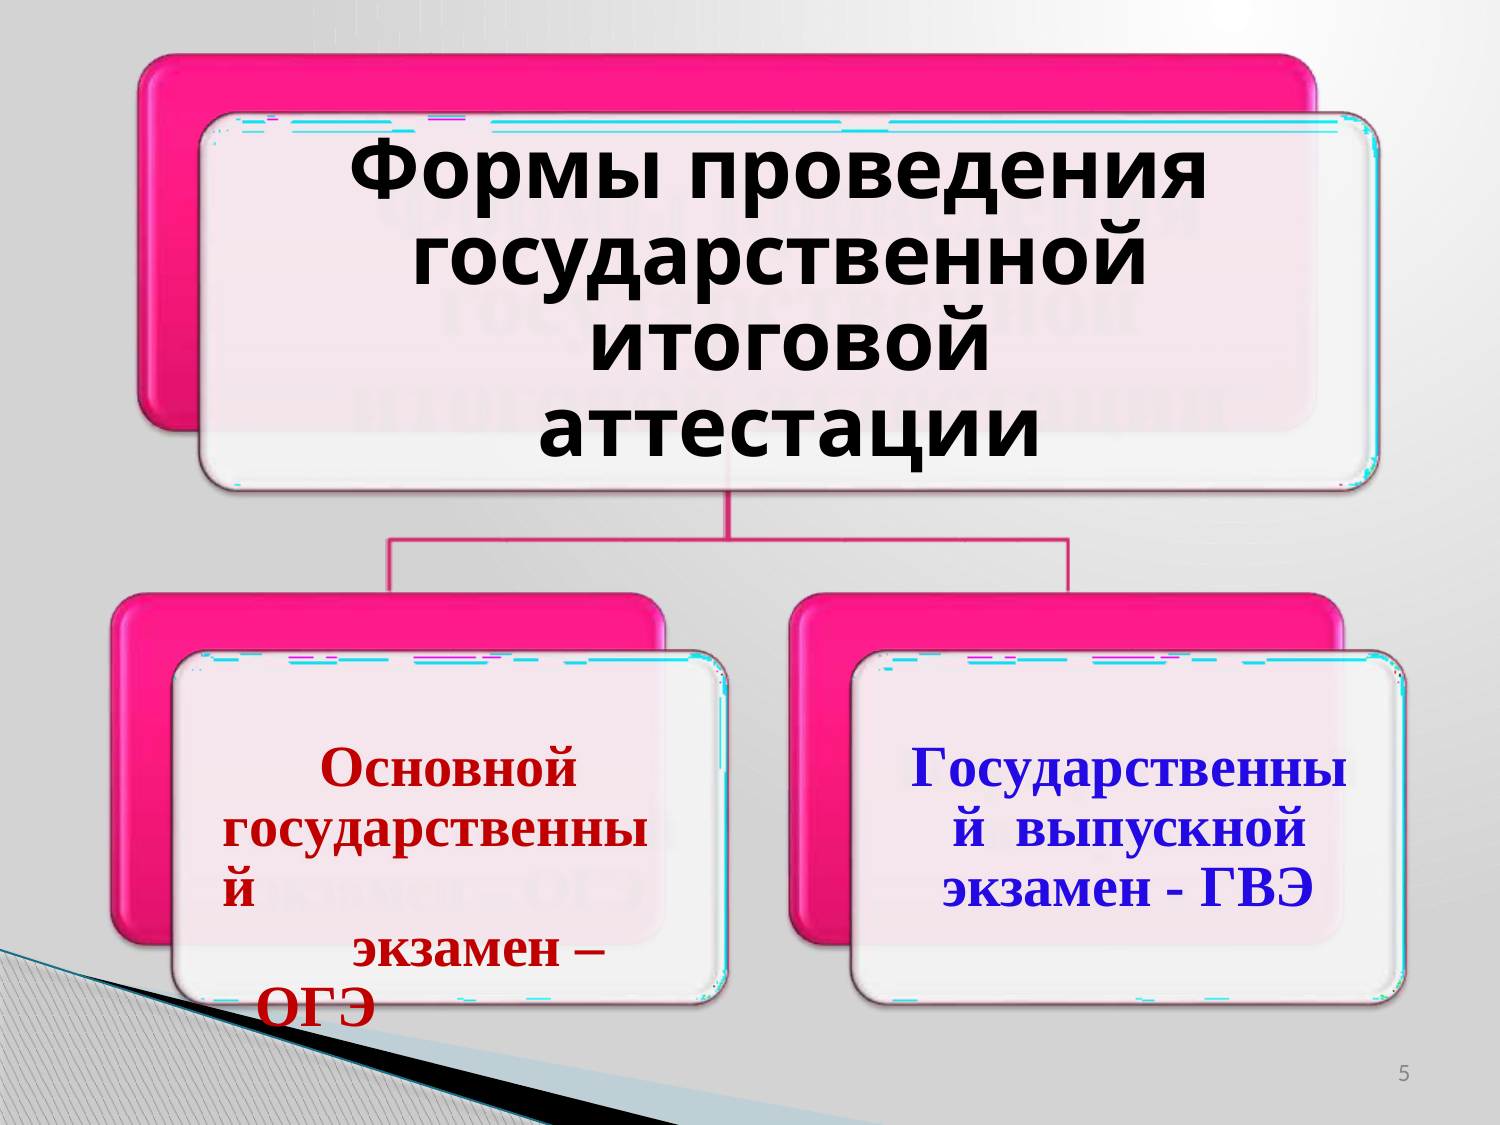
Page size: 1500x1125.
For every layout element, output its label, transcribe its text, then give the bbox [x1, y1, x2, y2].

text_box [130, 50, 1388, 595]
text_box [103, 589, 737, 1017]
text_box 5 [1395, 1054, 1413, 1087]
text_box Основной государственный экзамен – ОГЭ [220, 1028, 681, 1039]
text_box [781, 589, 1415, 1017]
